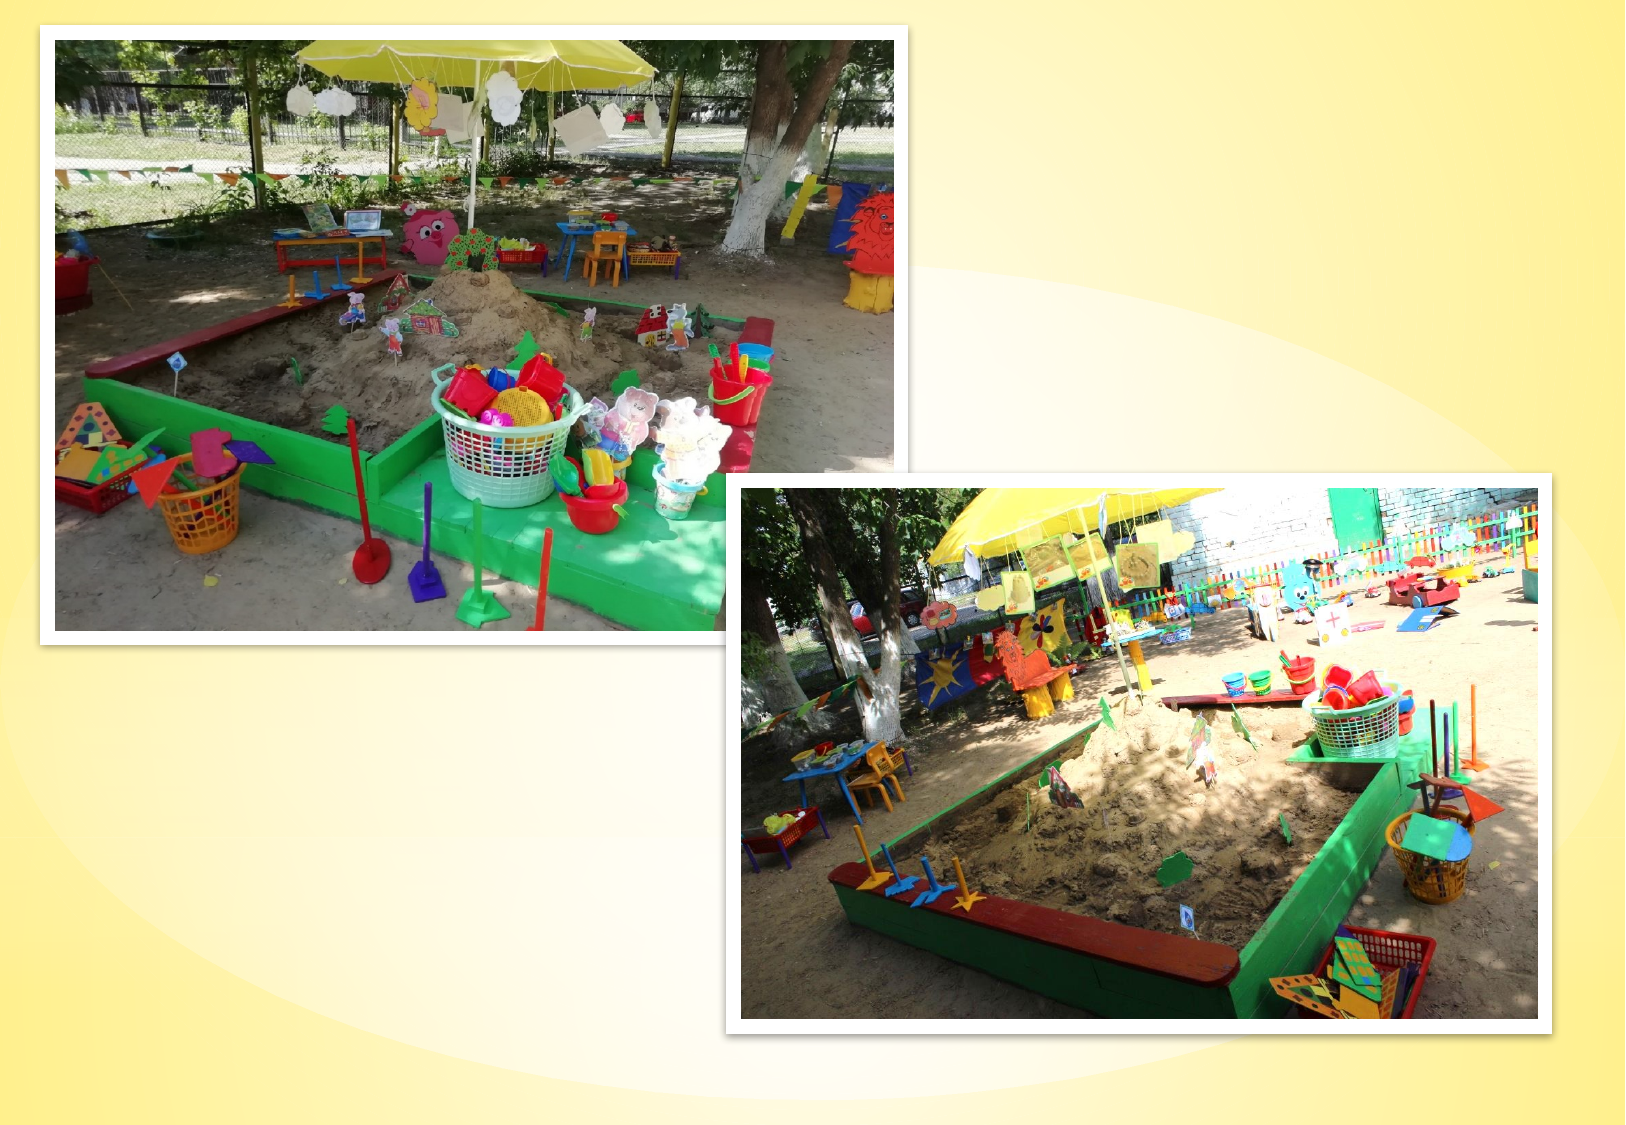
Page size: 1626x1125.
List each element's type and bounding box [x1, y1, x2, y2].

picture [54, 39, 1538, 1020]
text_box [191, 638, 720, 716]
